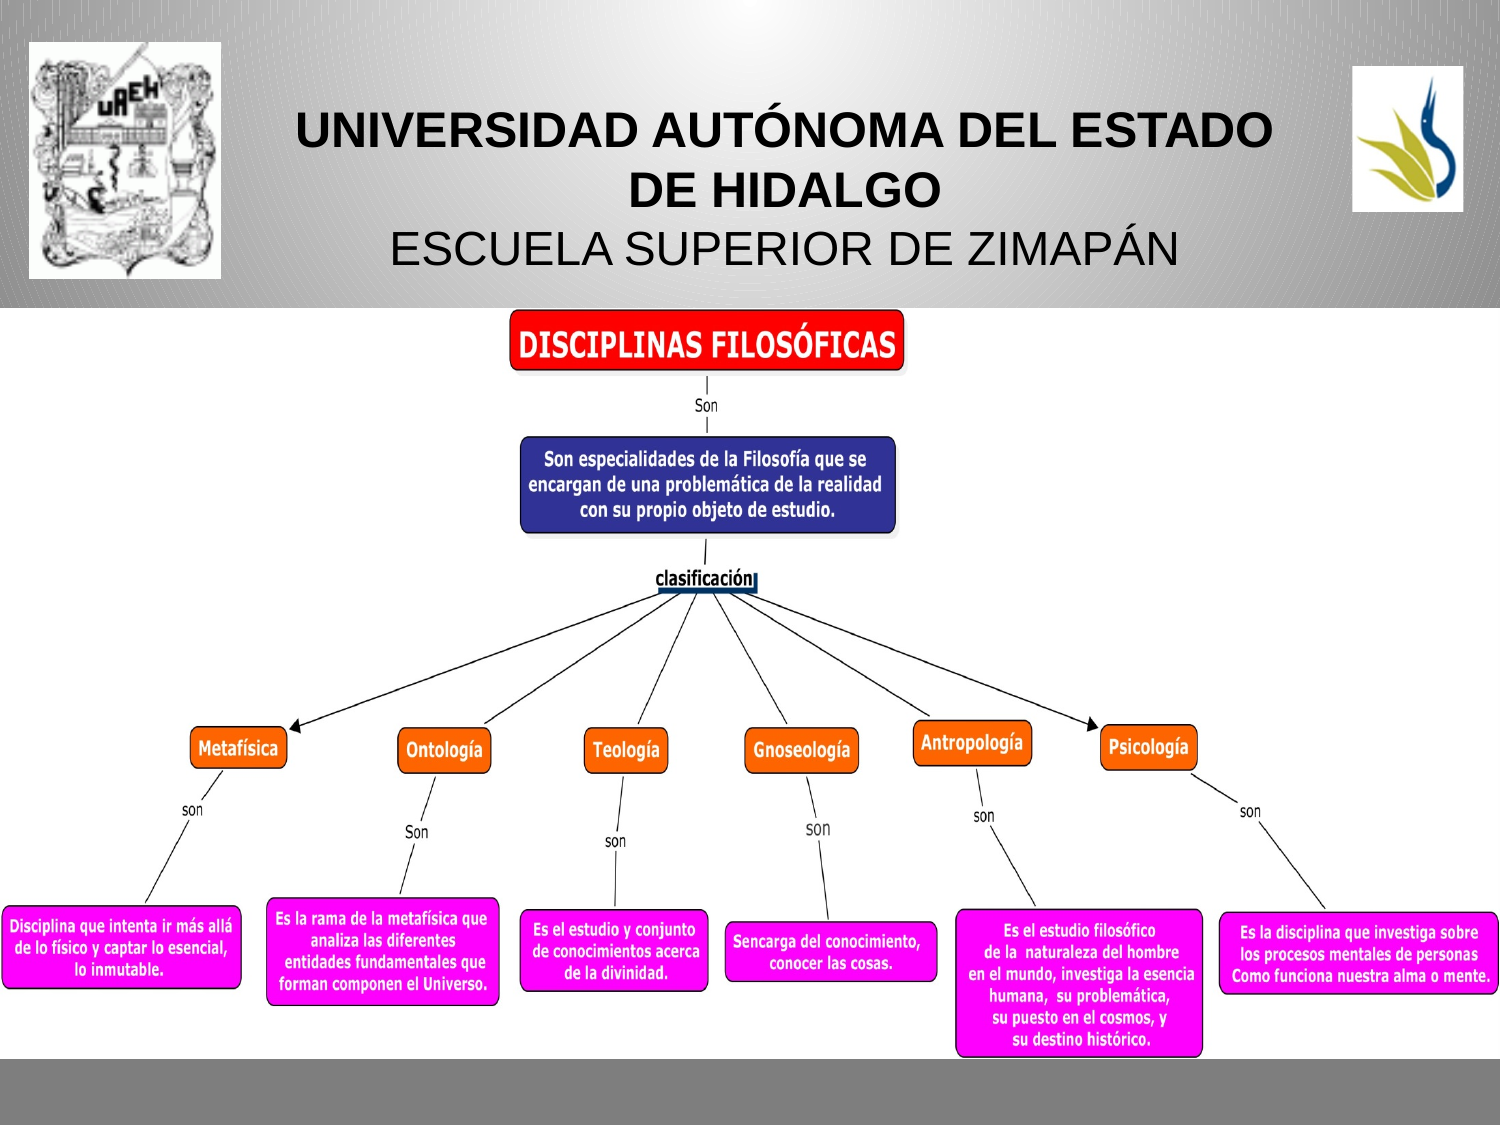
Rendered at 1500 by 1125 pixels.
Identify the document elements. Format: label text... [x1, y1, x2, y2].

picture [29, 42, 221, 280]
text_box UNIVERSIDAD AUTÓNOMA DEL ESTADO DE HIDALGO ESCUELA SUPERIOR DE ZIMAPÁN [242, 90, 1329, 283]
picture [1352, 66, 1464, 213]
picture [0, 308, 1500, 1059]
